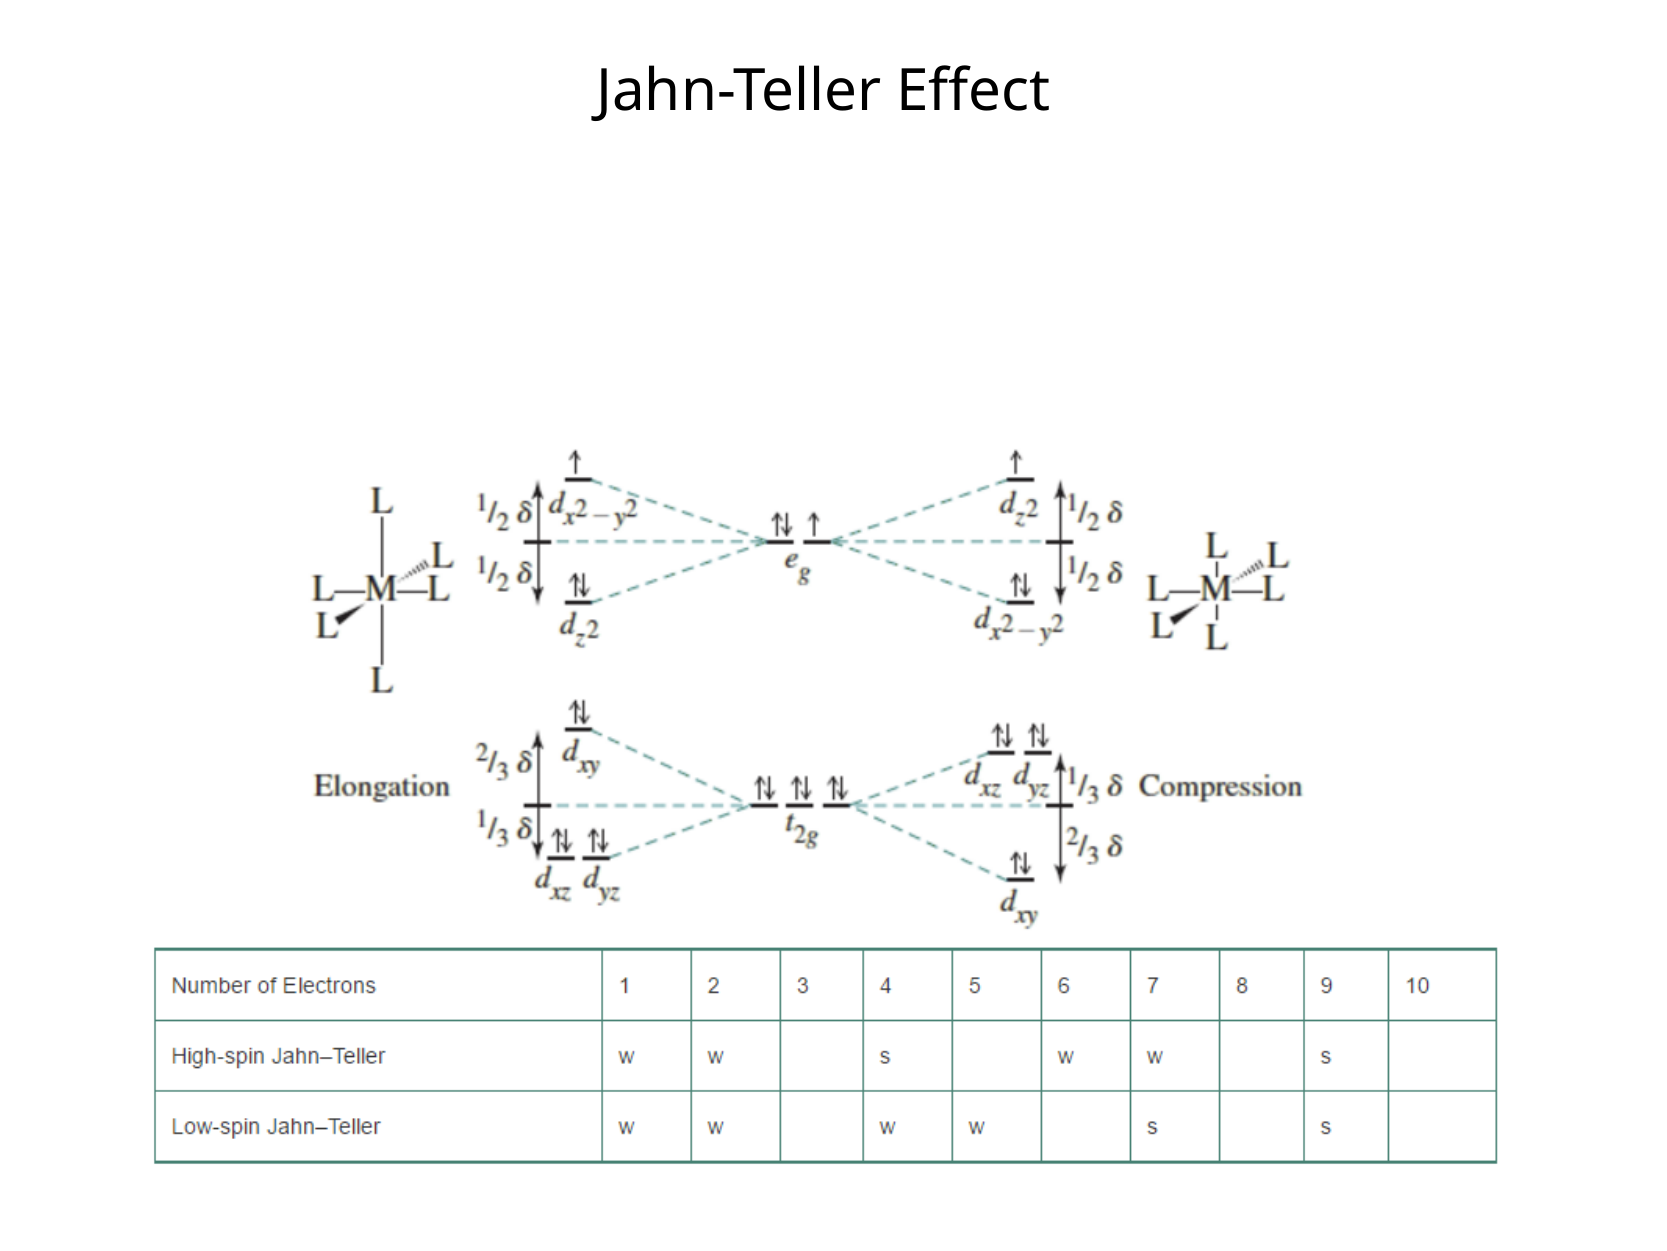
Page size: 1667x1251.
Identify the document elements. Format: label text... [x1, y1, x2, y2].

picture [141, 436, 1513, 1176]
title Jahn-Teller Effect [20, 52, 1634, 263]
